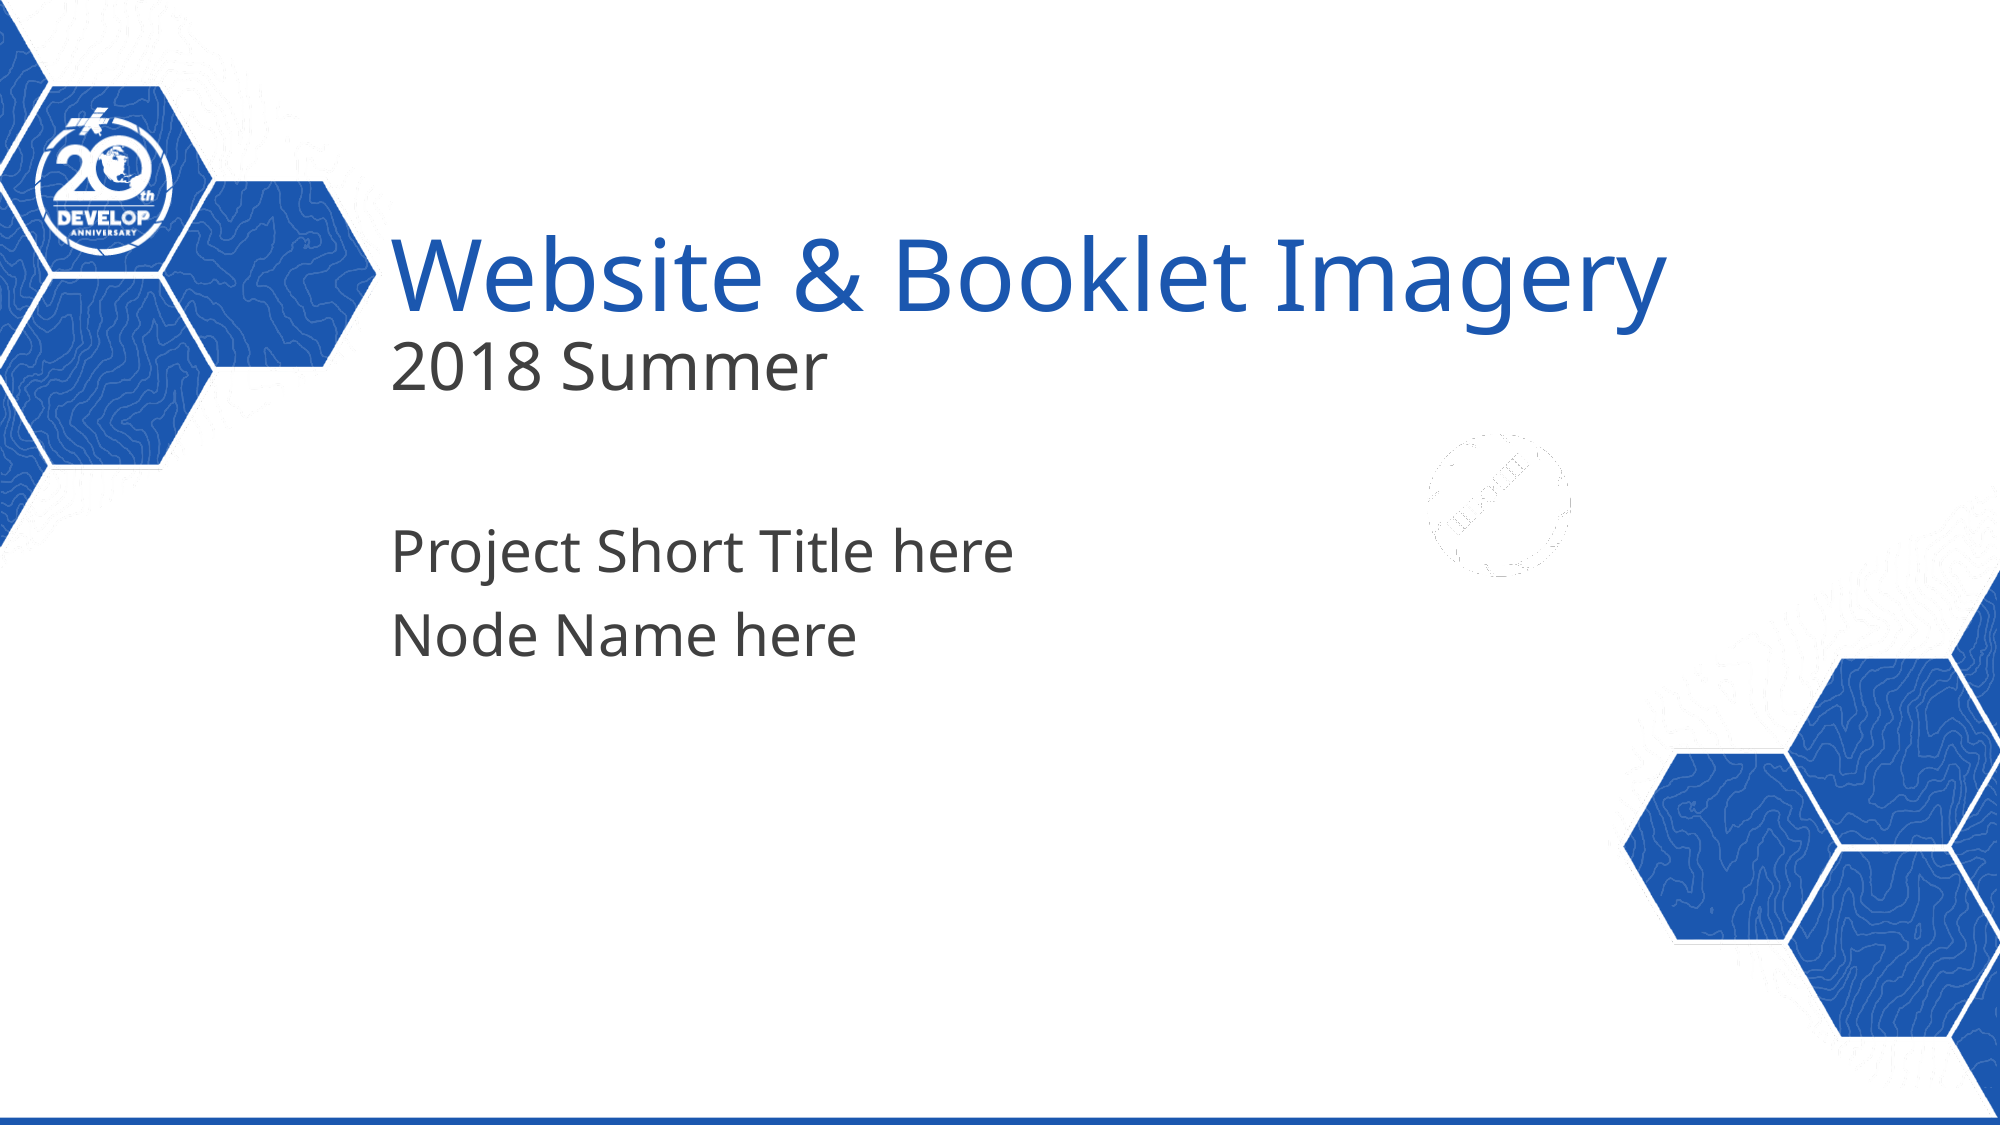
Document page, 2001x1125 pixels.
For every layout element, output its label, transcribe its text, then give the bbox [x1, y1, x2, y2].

picture [0, 0, 2000, 1117]
title Website & Booklet Imagery 2018 Summer [375, 185, 1907, 445]
list Project Short Title here Node Name here [375, 515, 1617, 1043]
